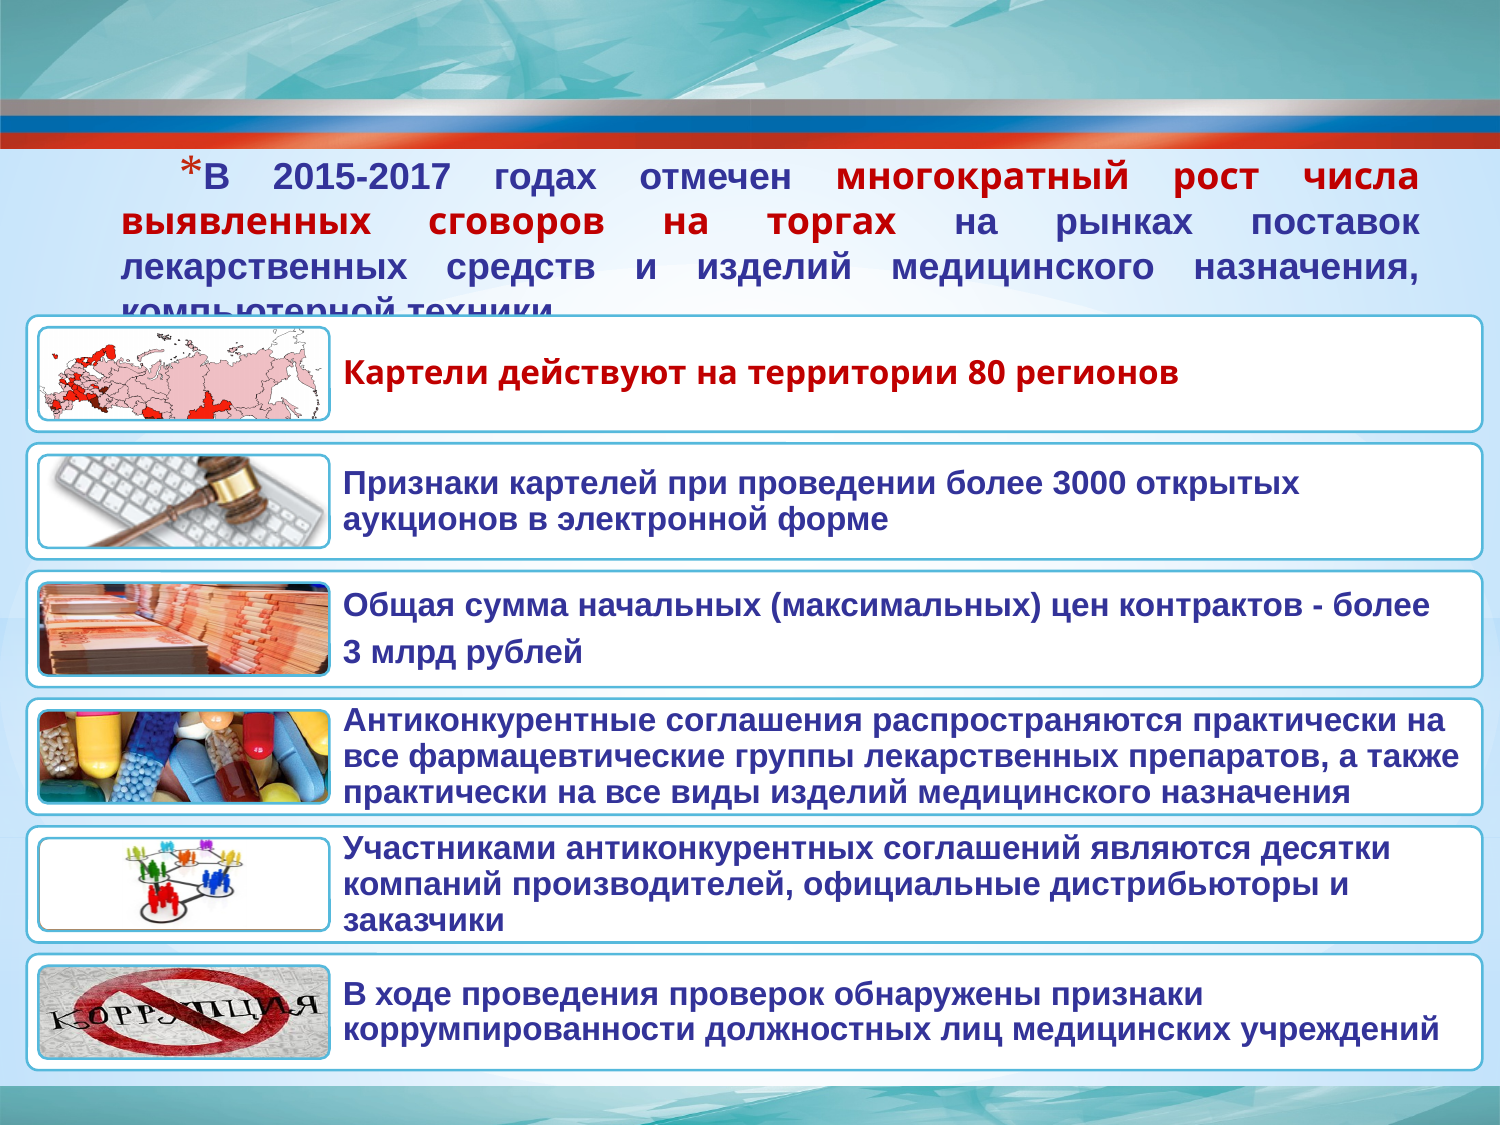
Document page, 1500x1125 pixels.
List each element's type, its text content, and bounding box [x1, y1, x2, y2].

picture [0, 0, 1500, 149]
picture [0, 1086, 1500, 1125]
title В 2015-2017 годах отмечен многократный рост числа выявленных сговоров на торгах на рынках поставок лекарственных средств и изделий медицинского назначения, компьютерной техники. [53, 144, 1436, 313]
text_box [26, 315, 1483, 1071]
